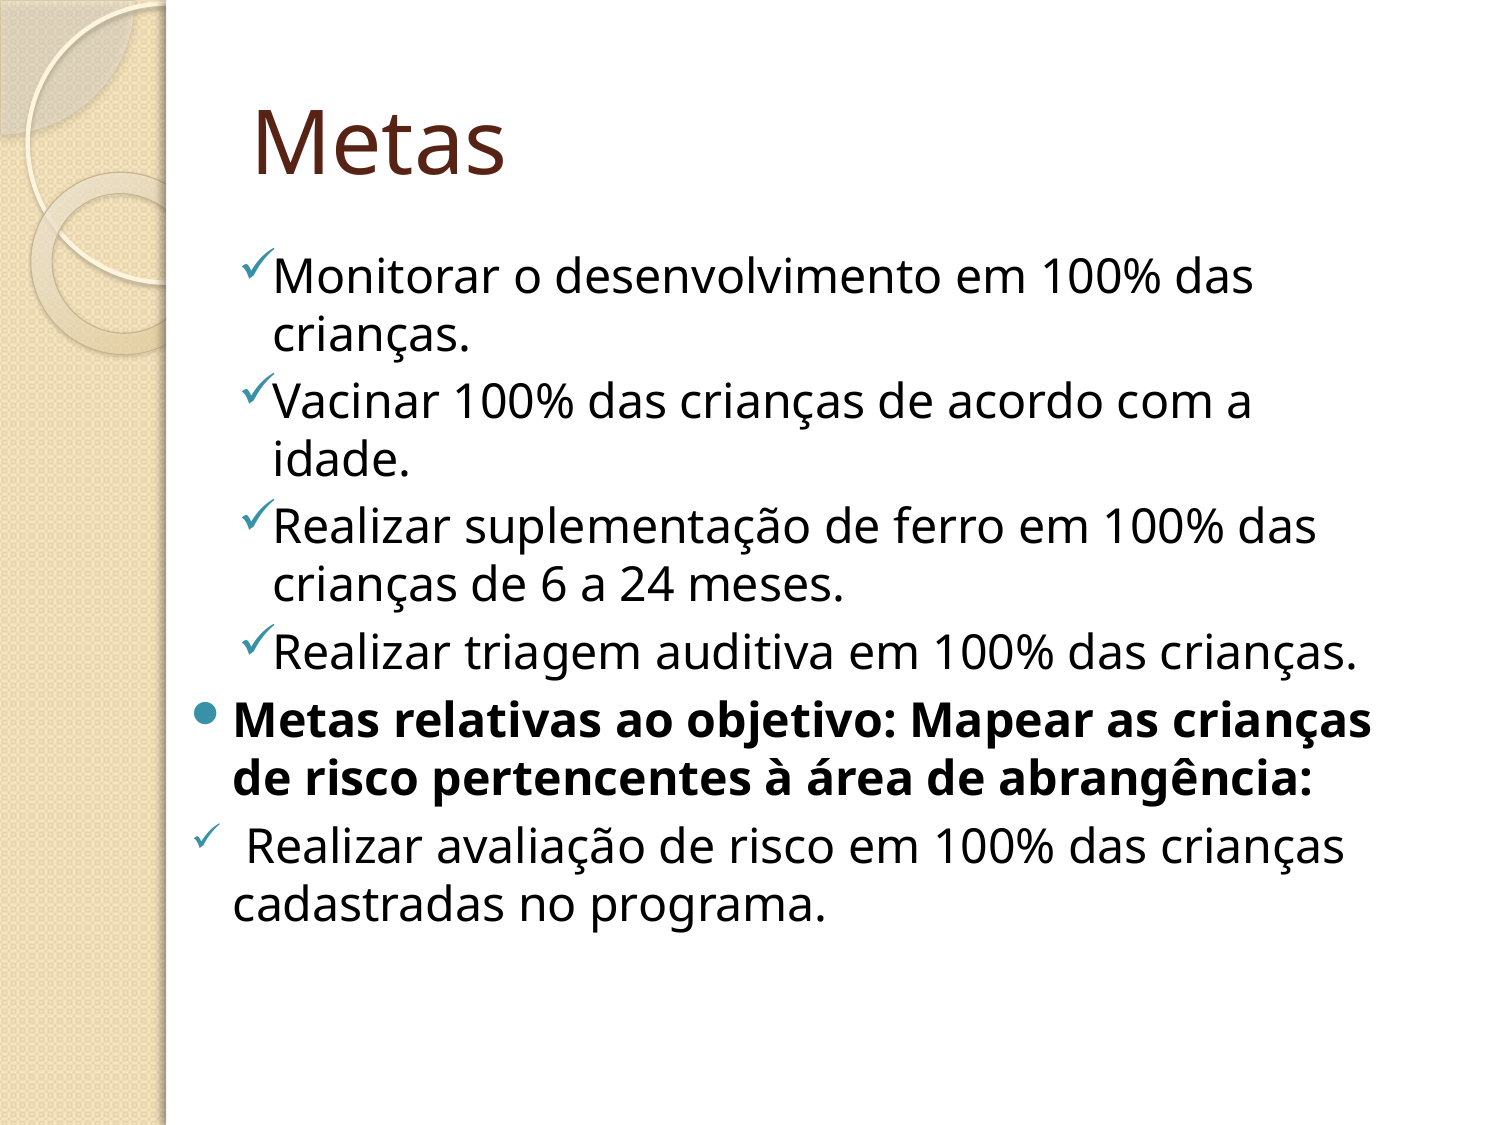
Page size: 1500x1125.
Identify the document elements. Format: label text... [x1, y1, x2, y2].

title Metas [235, 45, 1466, 233]
list Monitorar o desenvolvimento em 100% das crianças. Vacinar 100% das crianças de acordo com a idade. Realizar suplementação de ferro em 100% das crianças de 6 a 24 meses. Realizar triagem auditiva em 100% das crianças. Metas relativas ao objetivo: Mapear as crianças de risco pertencentes à área de abrangência: Realizar avaliação de risco em 100% das crianças cadastradas no programa. [164, 237, 1394, 1025]
